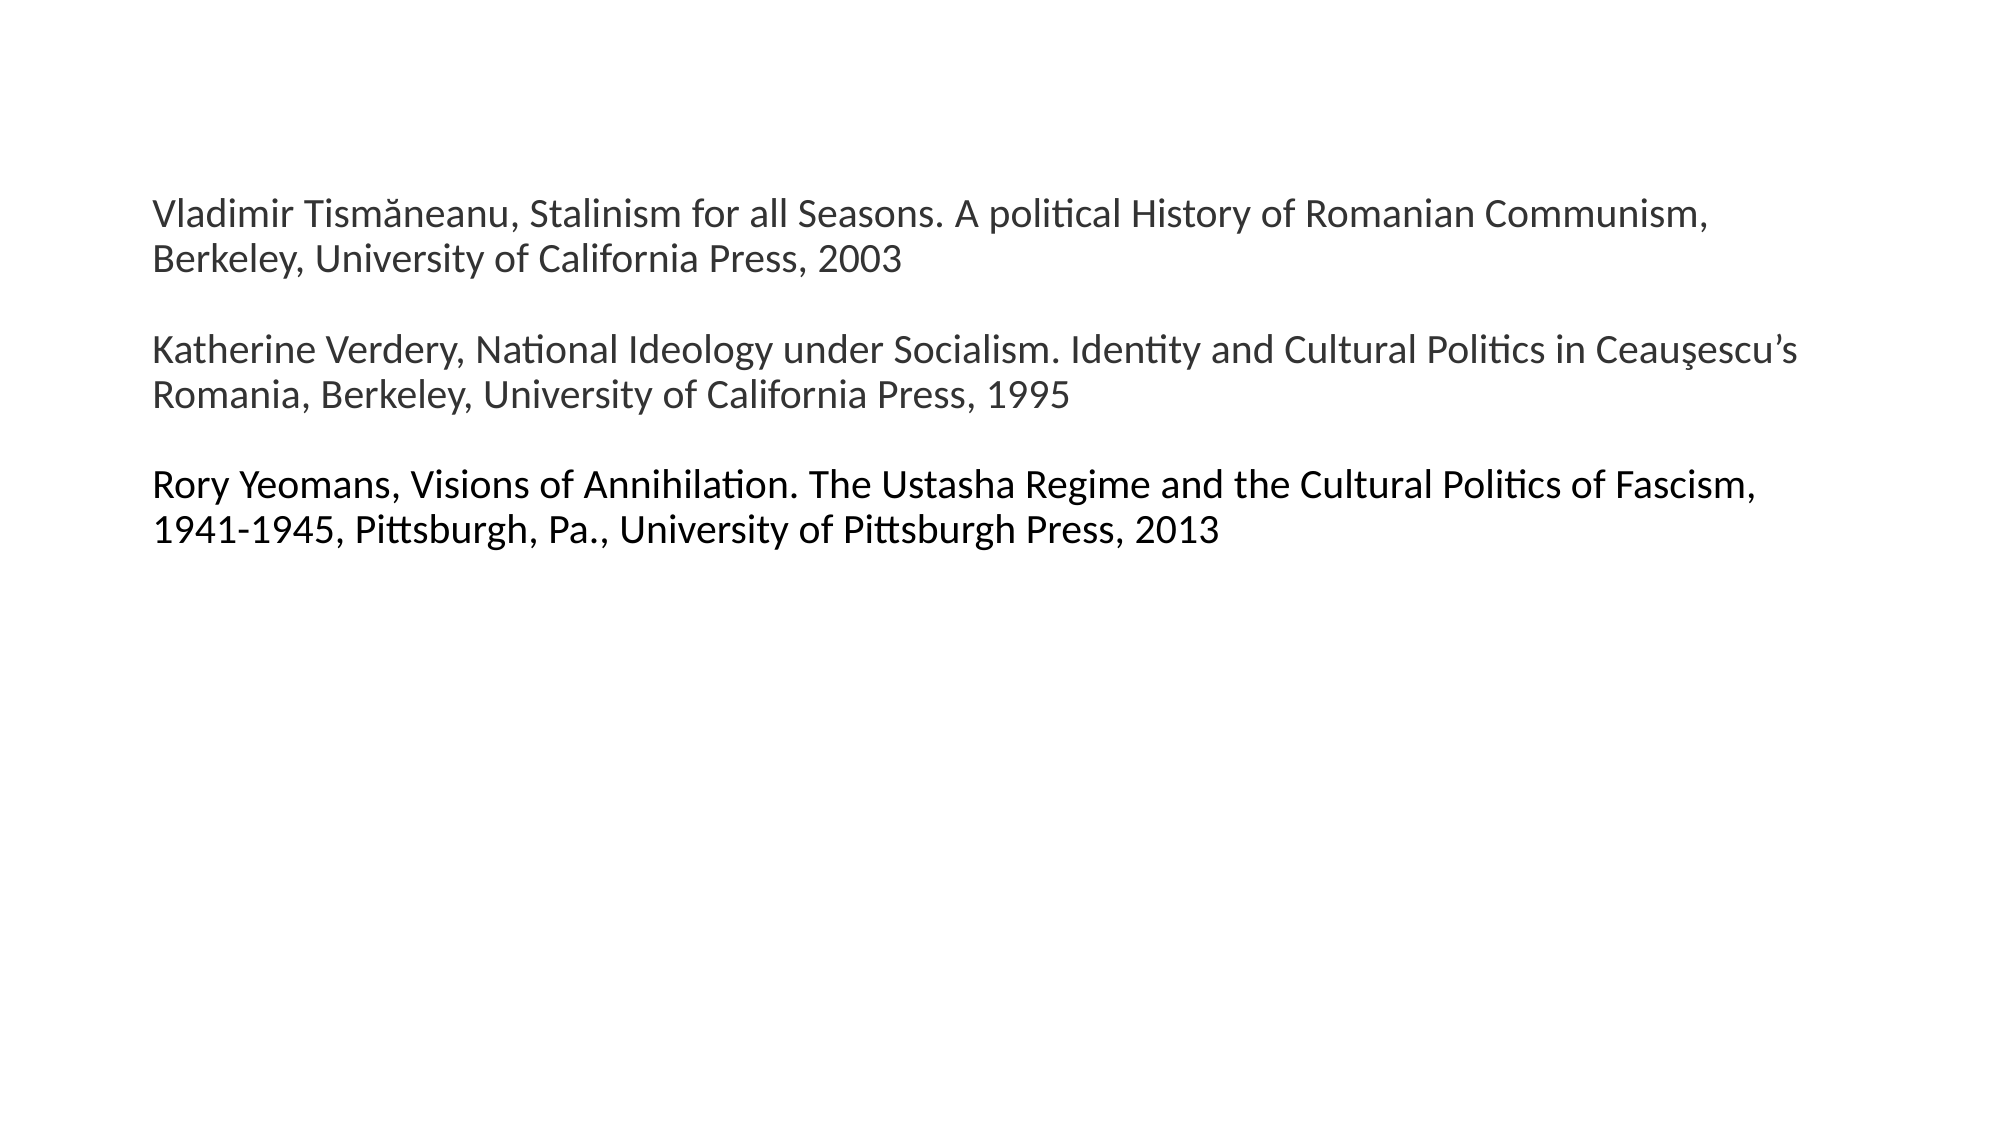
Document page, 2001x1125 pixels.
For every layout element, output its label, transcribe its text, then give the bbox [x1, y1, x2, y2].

list Vladimir Tismăneanu, Stalinism for all Seasons. A political History of Romanian Communism, Berkeley, University of California Press, 2003 Katherine Verdery, National Ideology under Socialism. Identity and Cultural Politics in Ceauşescu’s Romania, Berkeley, University of California Press, 1995 Rory Yeomans, Visions of Annihilation. The Ustasha Regime and the Cultural Politics of Fascism, 1941-1945, Pittsburgh, Pa., University of Pittsburgh Press, 2013 [137, 184, 1863, 1014]
